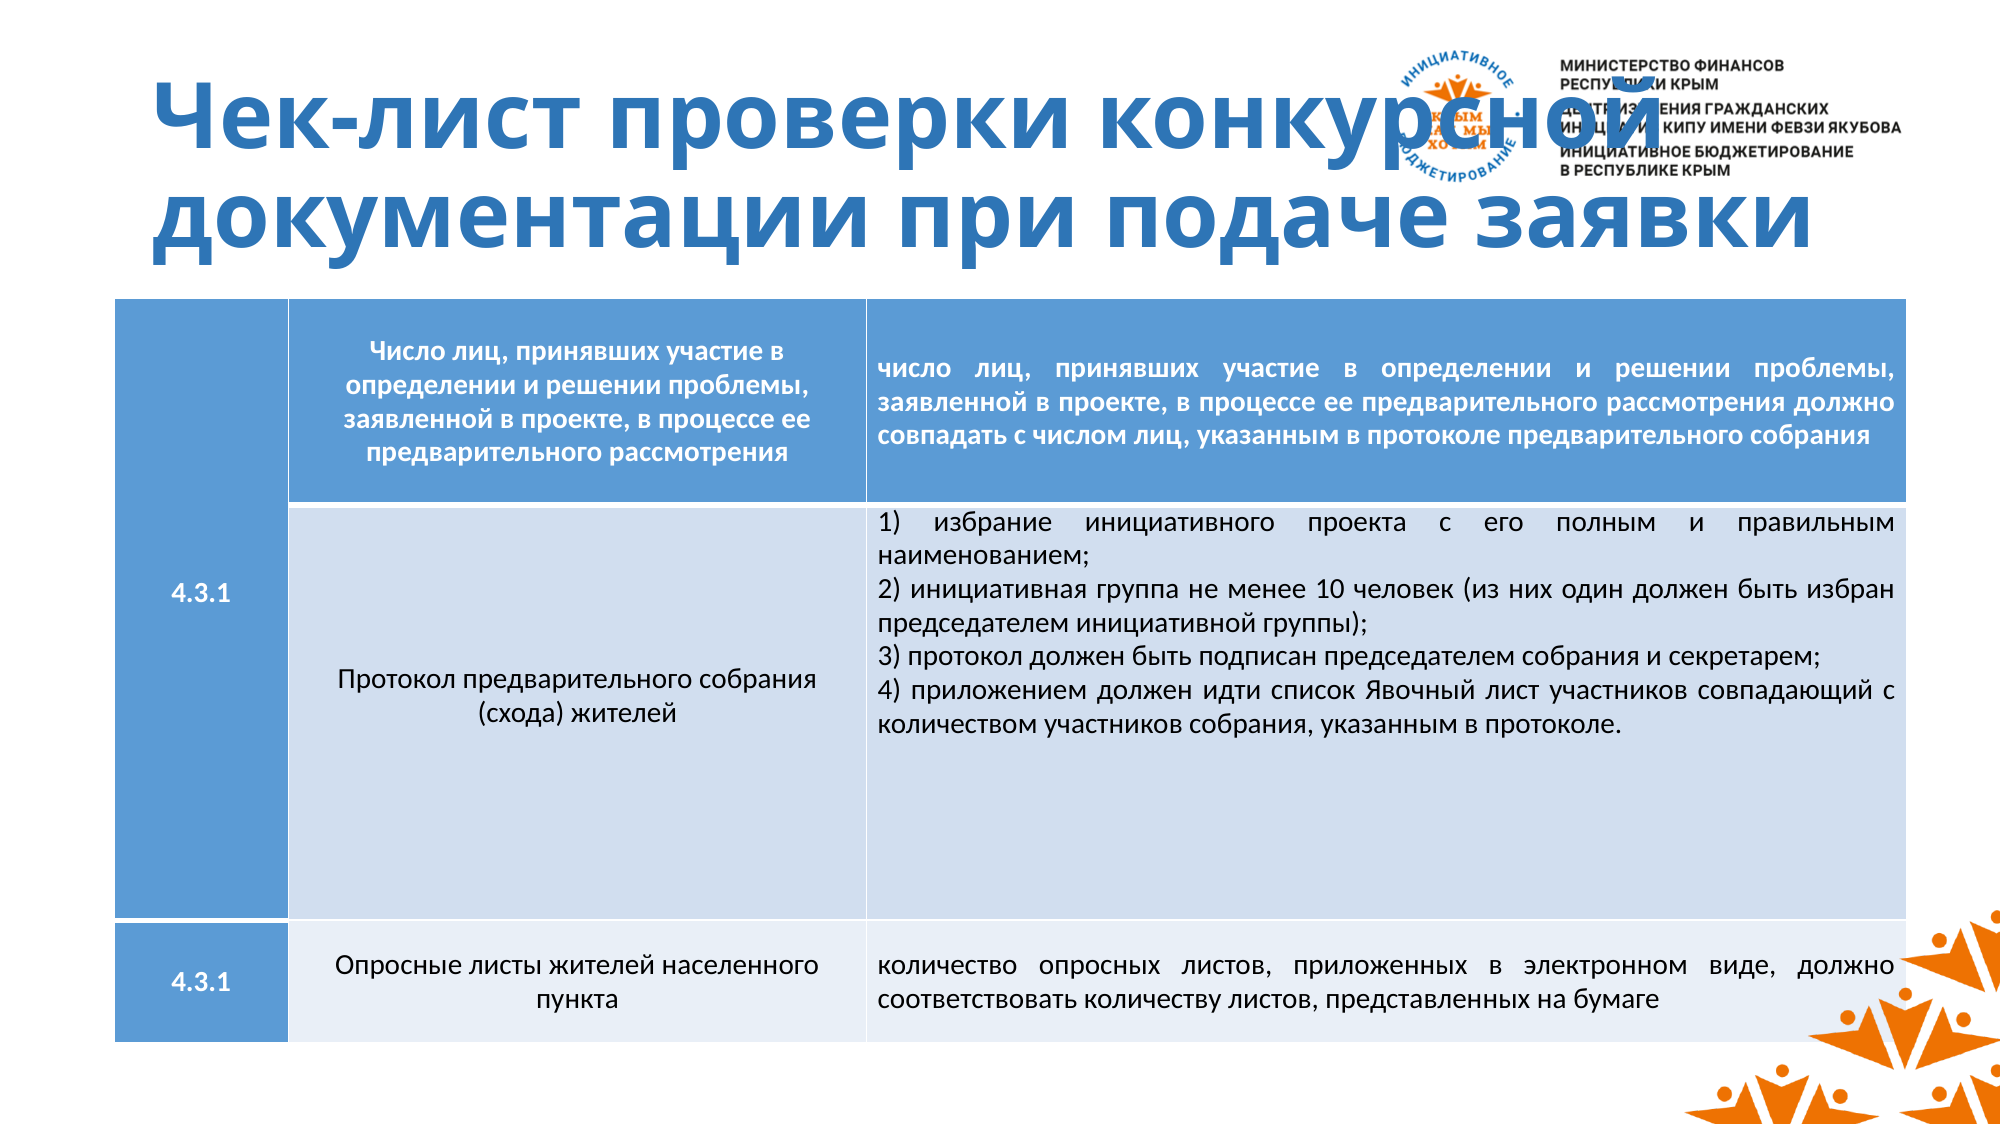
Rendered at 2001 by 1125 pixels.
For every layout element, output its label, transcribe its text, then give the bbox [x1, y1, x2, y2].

table_cell количество опросных листов, приложенных в электронном виде, должно соответствовать количеству листов, представленных на бумаге [867, 921, 1683, 1042]
table_cell 4.3.1 [115, 923, 288, 1042]
picture [1683, 910, 2000, 1124]
table_header Число лиц, принявших участие в определении и решении проблемы, заявленной в проекте, в процессе ее предварительного рассмотрения [289, 299, 866, 502]
title Чек-лист проверки конкурсной документации при подаче заявки [137, 221, 1863, 278]
table_cell Протокол предварительного собрания (схода) жителей [289, 508, 866, 919]
picture [0, 6, 2000, 221]
table_header число лиц, принявших участие в определении и решении проблемы, заявленной в проекте, в процессе ее предварительного рассмотрения должно совпадать с числом лиц, указанным в протоколе предварительного собрания [867, 299, 1906, 502]
table_header 4.3.1 [115, 299, 288, 918]
table_cell 1) избрание инициативного проекта с его полным и правильным наименованием; 2) инициативная группа не менее 10 человек (из них один должен быть избран председателем инициативной группы); 3) протокол должен быть подписан председателем собрания и секретарем; 4) приложением должен идти список Явочный лист участников совпадающий с количеством участников собрания, указанным в протоколе. [867, 508, 1906, 919]
table_cell Опросные листы жителей населенного пункта [289, 921, 866, 1042]
